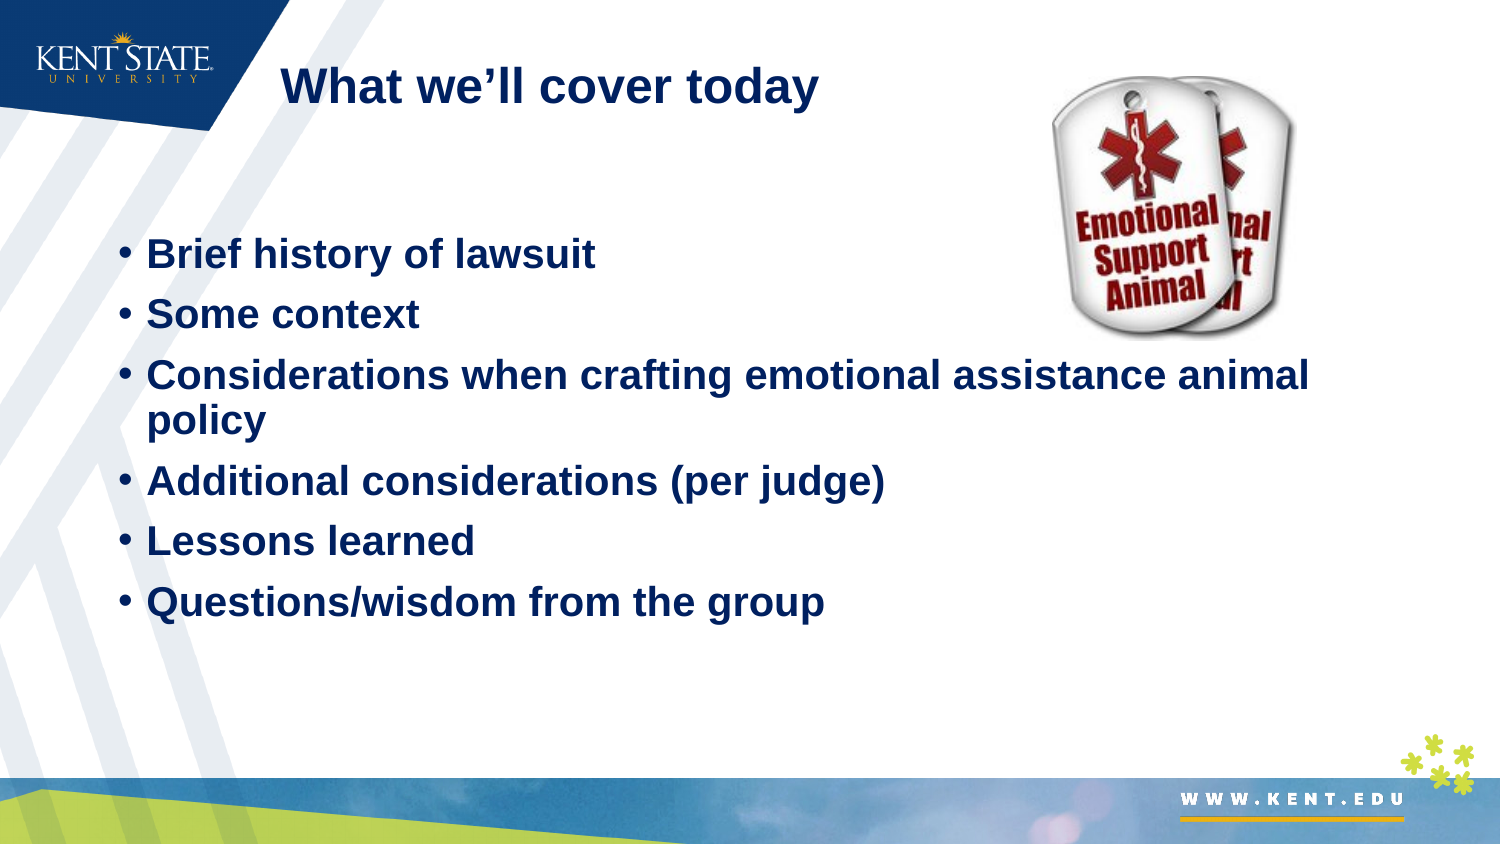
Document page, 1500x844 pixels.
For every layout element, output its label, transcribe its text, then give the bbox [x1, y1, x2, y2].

list Brief history of lawsuit Some context Considerations when crafting emotional assistance animal policy Additional considerations (per judge) Lessons learned Questions/wisdom from the group [103, 224, 1397, 694]
picture [0, 0, 1500, 844]
picture [1052, 76, 1297, 342]
title What we’ll cover today [265, 0, 1397, 175]
